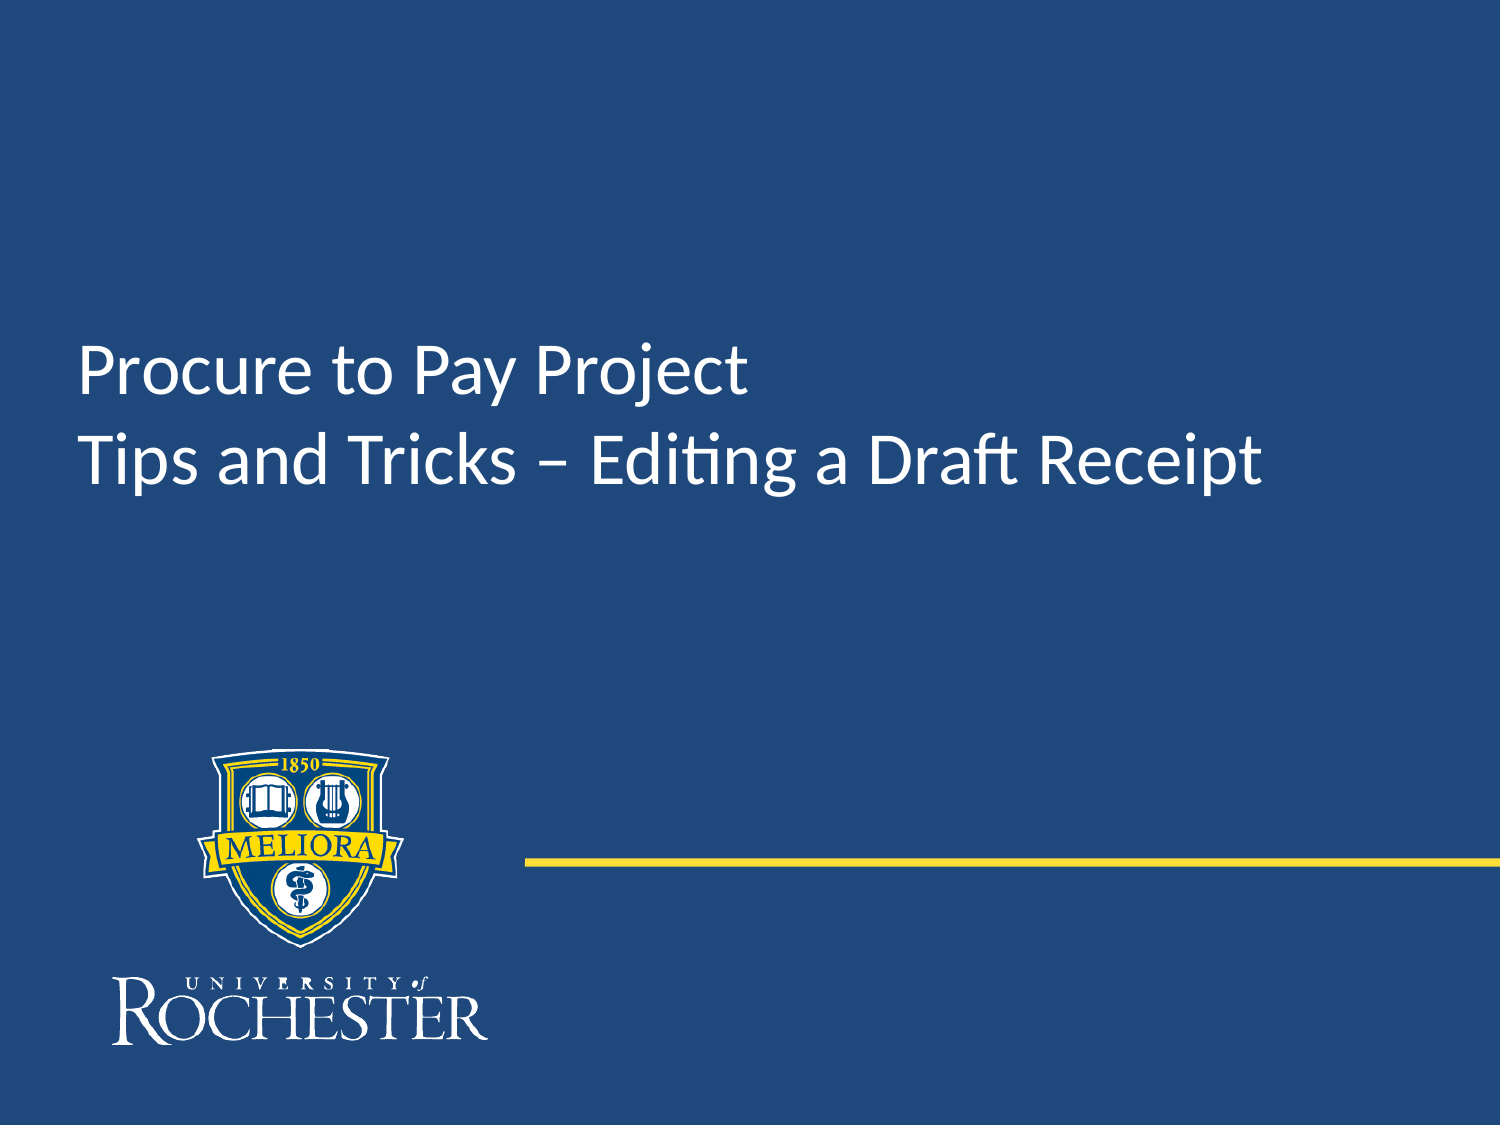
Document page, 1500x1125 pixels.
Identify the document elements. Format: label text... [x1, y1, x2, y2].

text_box Procure to Pay Project Tips and Tricks – Editing a Draft Receipt [62, 312, 1438, 508]
picture [112, 749, 488, 1046]
